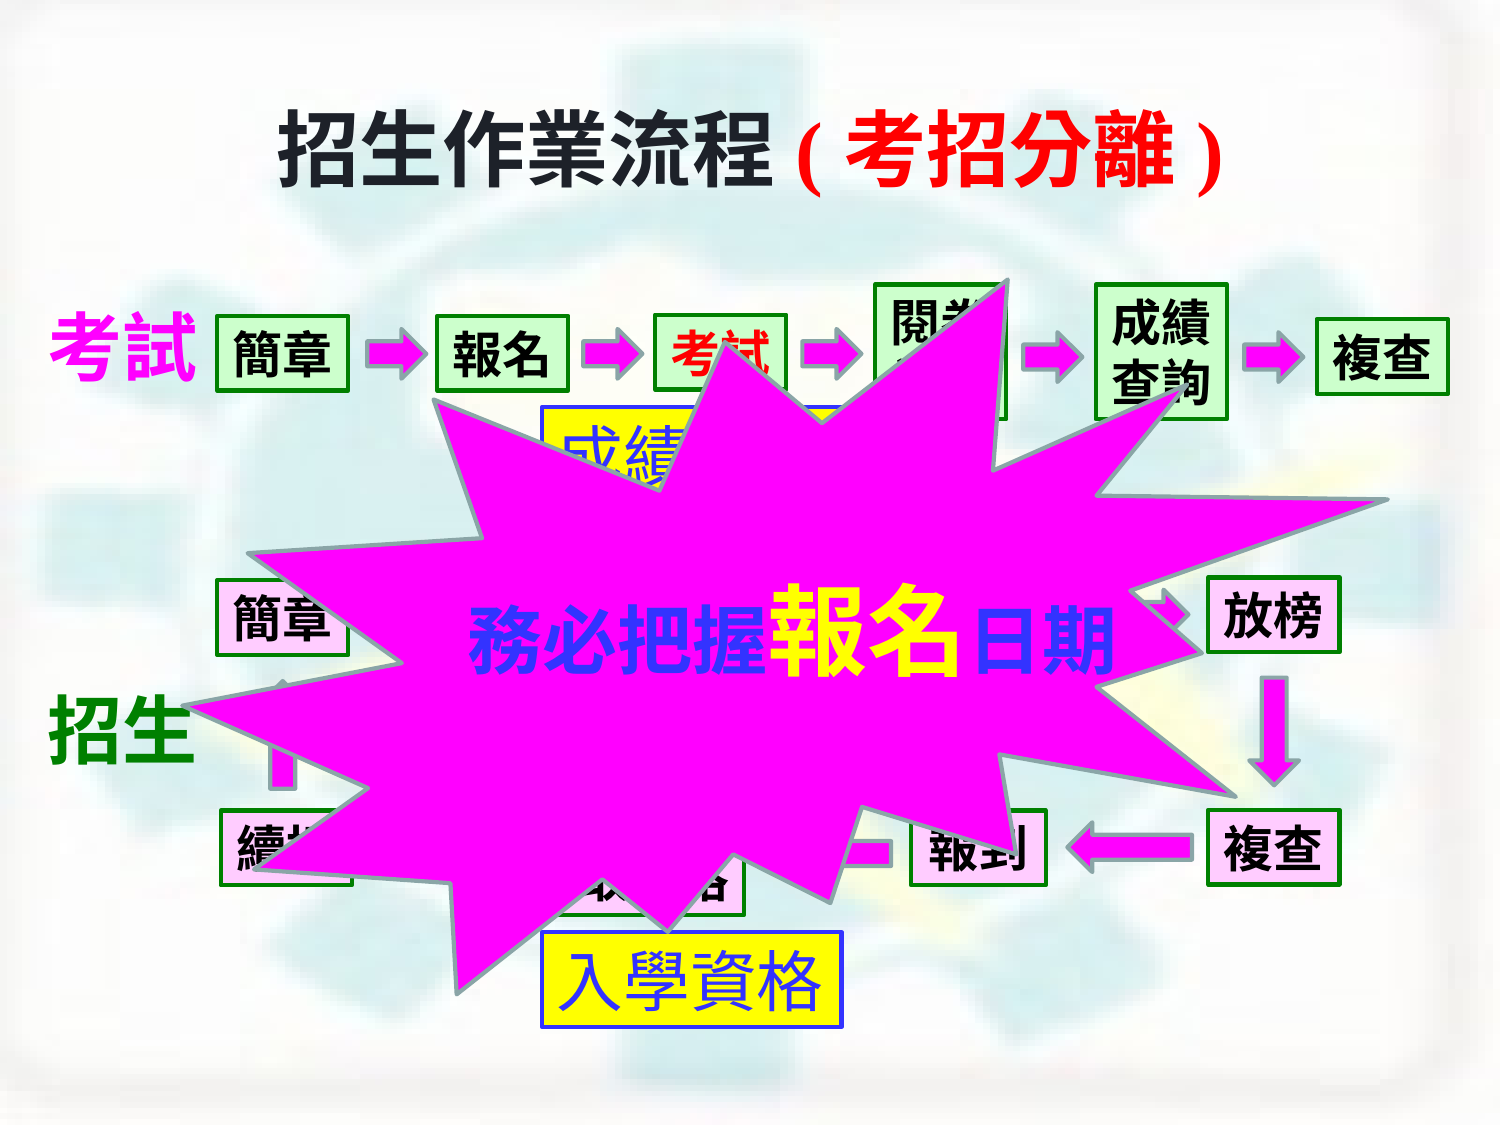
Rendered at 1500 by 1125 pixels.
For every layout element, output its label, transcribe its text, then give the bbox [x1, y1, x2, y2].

text_box 入學資格 [541, 1004, 842, 1027]
text_box 招生作業流程(考招分離) [153, 90, 1347, 205]
text_box 考試 [25, 292, 176, 398]
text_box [1392, 284, 1449, 421]
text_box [181, 279, 1389, 995]
text_box 招生 [24, 676, 176, 782]
picture [0, 0, 1500, 1125]
